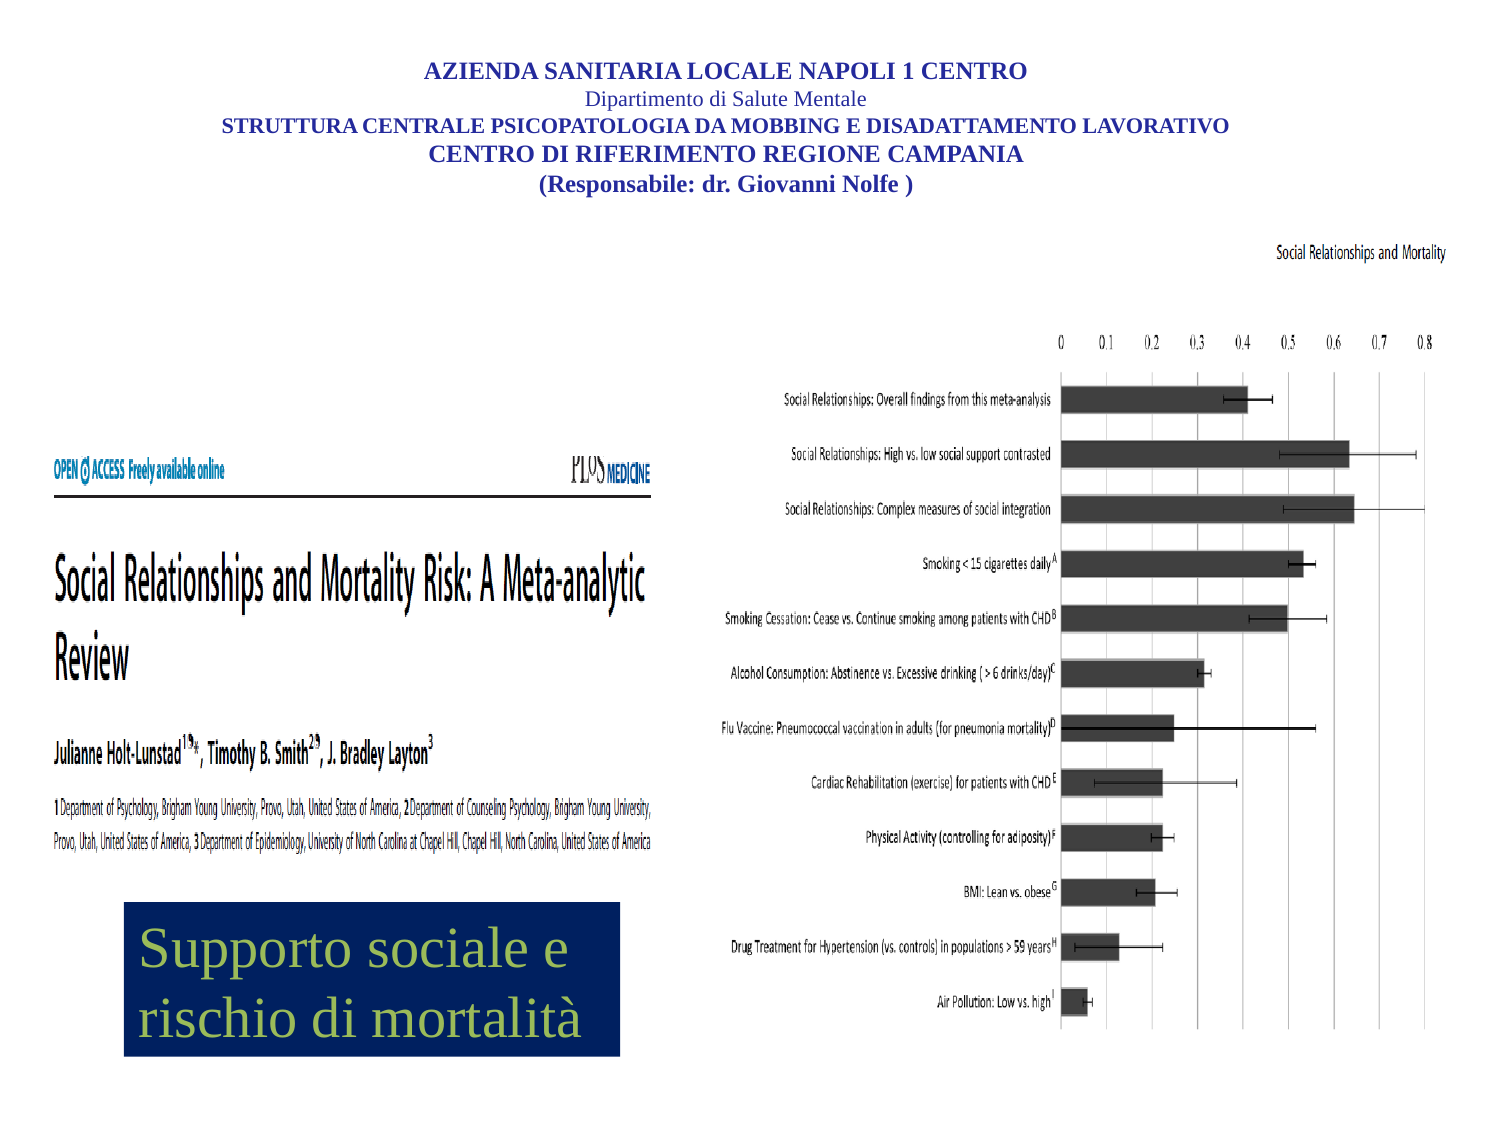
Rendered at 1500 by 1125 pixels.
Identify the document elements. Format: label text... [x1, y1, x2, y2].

title AZIENDA SANITARIA LOCALE NAPOLI 1 CENTRO Dipartimento di Salute Mentale STRUTTURA CENTRALE PSICOPATOLOGIA DA MOBBING E DISADATTAMENTO LAVORATIVO CENTRO DI RIFERIMENTO REGIONE CAMPANIA (Responsabile: dr. Giovanni Nolfe ) [29, 44, 1424, 236]
picture [41, 455, 680, 882]
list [677, 231, 1459, 1047]
text_box Supporto sociale e rischio di mortalità [123, 902, 621, 1057]
